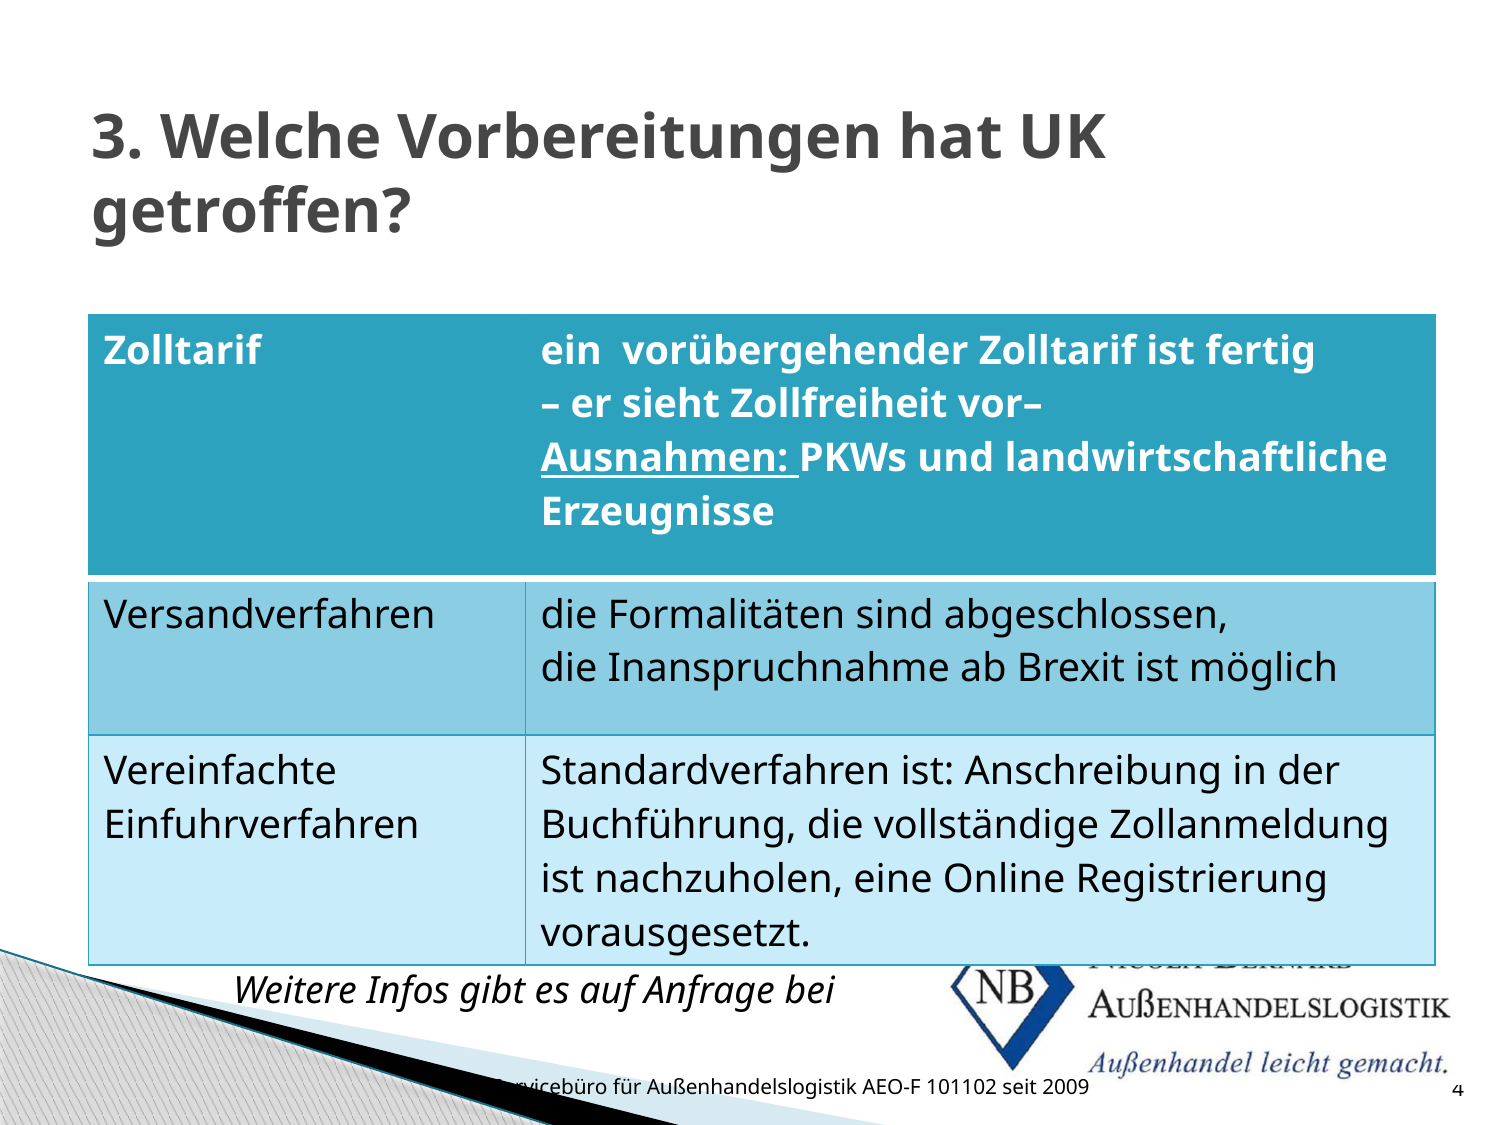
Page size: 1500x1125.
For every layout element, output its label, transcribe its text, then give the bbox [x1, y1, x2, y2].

table_cell Vereinfachte Einfuhrverfahren [89, 736, 525, 964]
table_cell die Formalitäten sind abgeschlossen, die Inanspruchnahme ab Brexit ist möglich [526, 582, 1434, 734]
slide_number 4 [1418, 1087, 1479, 1112]
table_header ein vorübergehender Zolltarif ist fertig – er sieht Zollfreiheit vor– Ausnahmen: PKWs und landwirtschaftliche Erzeugnisse [526, 315, 1434, 575]
table_cell Standardverfahren ist: Anschreibung in der Buchführung, die vollständige Zollanmeldung ist nachzuholen, eine Online Registrierung vorausgesetzt. [526, 736, 1434, 958]
title 3. Welche Vorbereitungen hat UK getroffen? [76, 90, 1427, 327]
footer Servicebüro für Außenhandelslogistik AEO-F 101102 seit 2009 [159, 1051, 1105, 1106]
table_header Zolltarif [89, 315, 525, 575]
text_box Weitere Infos gibt es auf Anfrage bei [218, 958, 921, 1019]
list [926, 893, 1473, 1085]
table_cell Versandverfahren [89, 582, 525, 734]
